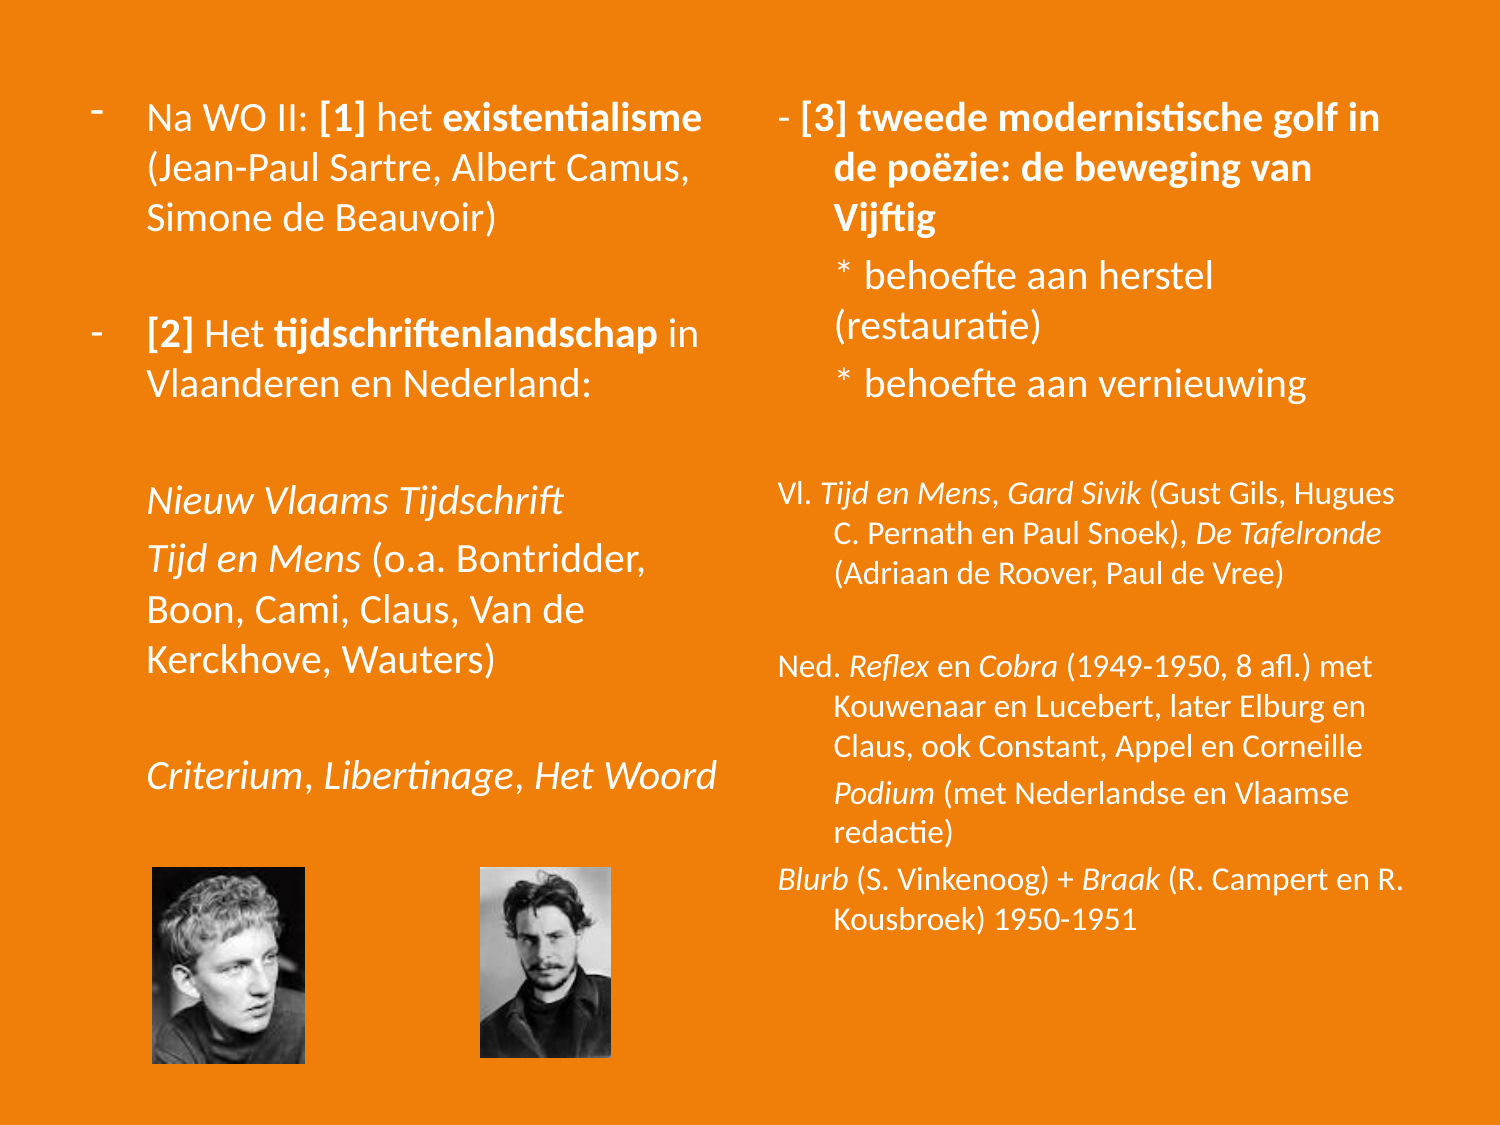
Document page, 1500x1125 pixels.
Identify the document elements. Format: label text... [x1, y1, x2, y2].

list - [3] tweede modernistische golf in de poëzie: de beweging van Vijftig * behoefte aan herstel (restauratie) * behoefte aan vernieuwing Vl. Tijd en Mens, Gard Sivik (Gust Gils, Hugues C. Pernath en Paul Snoek), De Tafelronde (Adriaan de Roover, Paul de Vree) Ned. Reflex en Cobra (1949-1950, 8 afl.) met Kouwenaar en Lucebert, later Elburg en Claus, ook Constant, Appel en Corneille Podium (met Nederlandse en Vlaamse redactie) Blurb (S. Vinkenoog) + Braak (R. Campert en R. Kousbroek) 1950-1951 [762, 82, 1425, 1005]
picture [152, 866, 305, 1064]
picture [480, 866, 611, 1058]
list Na WO II: [1] het existentialisme (Jean-Paul Sartre, Albert Camus, Simone de Beauvoir) [2] Het tijdschriftenlandschap in Vlaanderen en Nederland: Nieuw Vlaams Tijdschrift Tijd en Mens (o.a. Bontridder, Boon, Cami, Claus, Van de Kerckhove, Wauters) Criterium, Libertinage, Het Woord [75, 82, 738, 1032]
